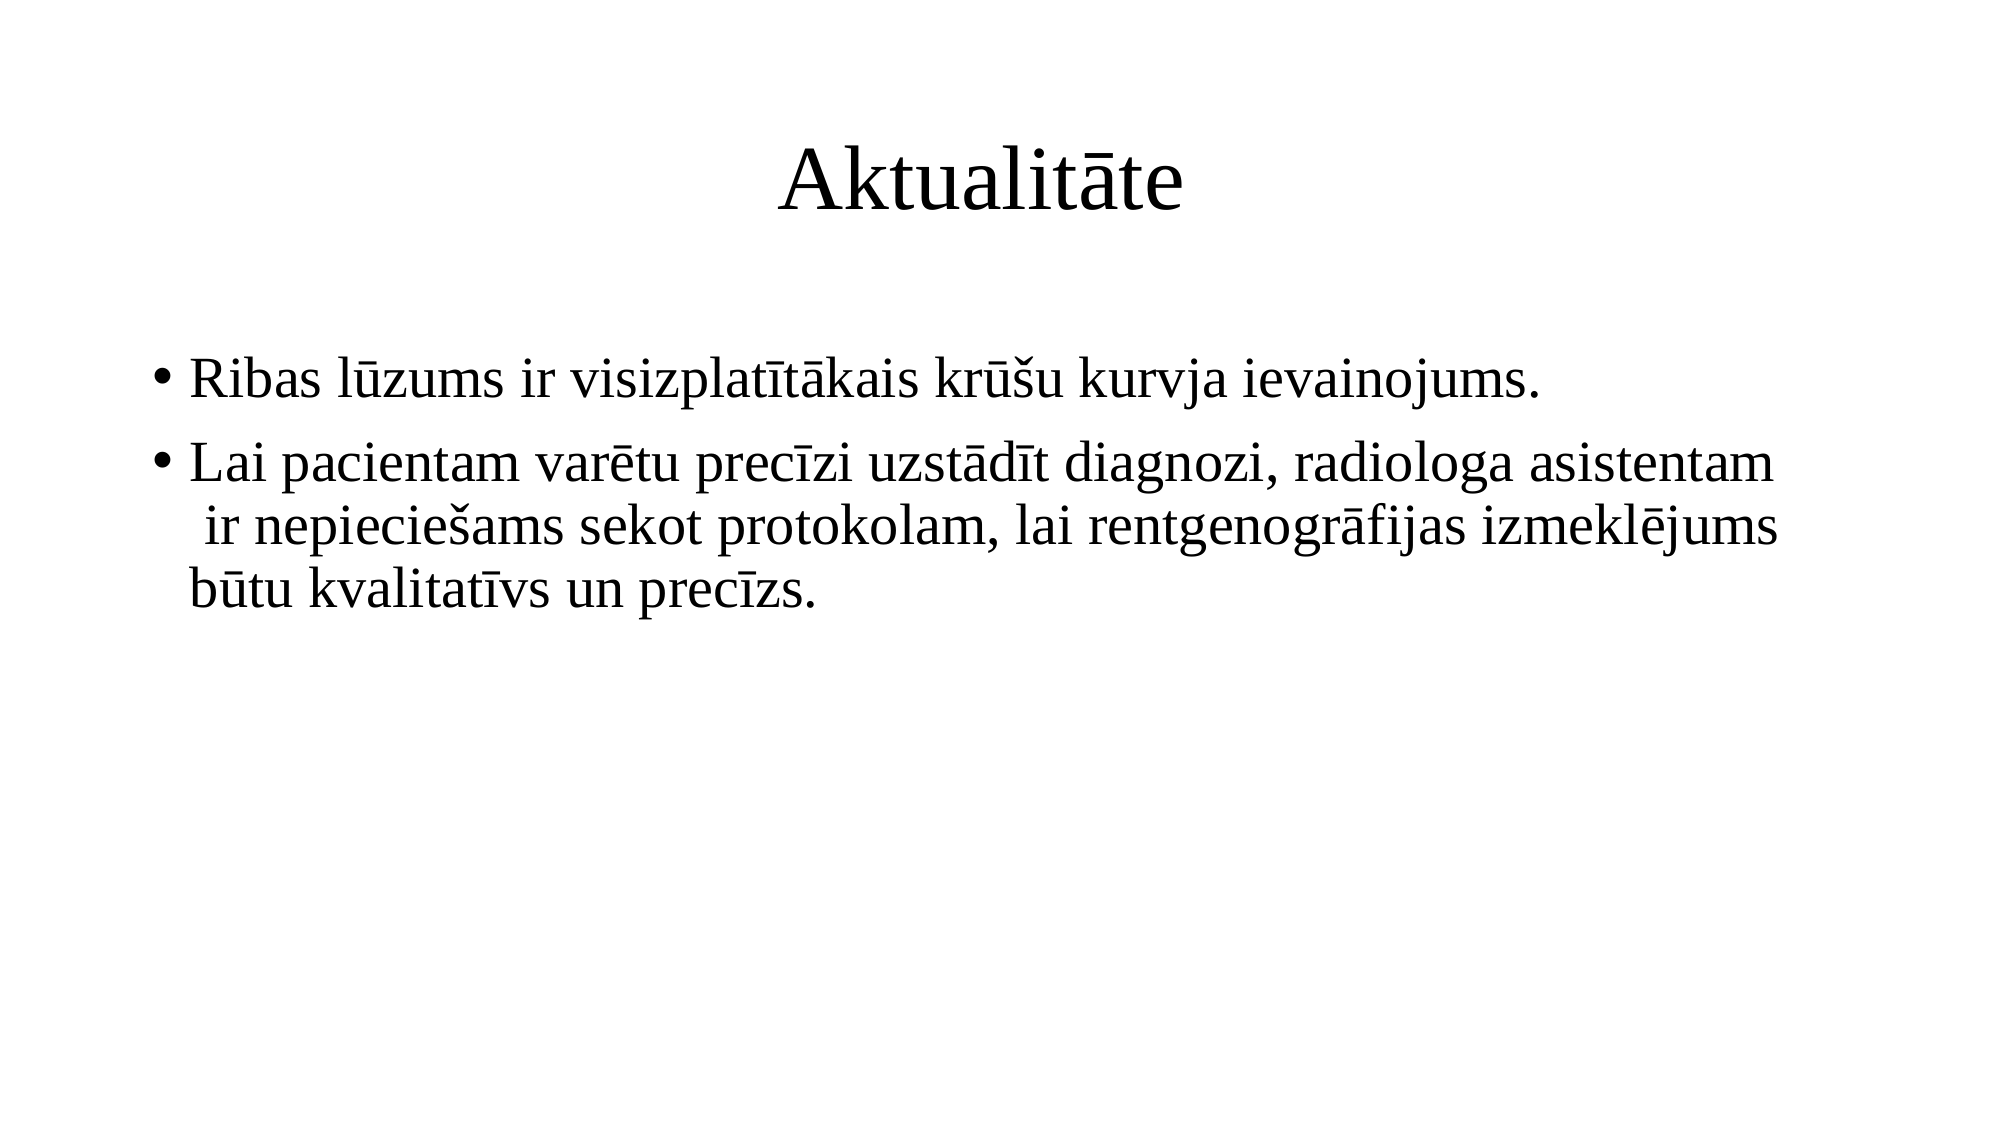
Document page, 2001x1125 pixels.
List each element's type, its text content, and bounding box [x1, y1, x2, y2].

title Aktualitāte [119, 71, 1845, 289]
list Ribas lūzums ir visizplatītākais krūšu kurvja ievainojums. Lai pacientam varētu precīzi uzstādīt diagnozi, radiologa asistentam ir nepieciešams sekot protokolam, lai rentgenogrāfijas izmeklējums būtu kvalitatīvs un precīzs. [137, 339, 1863, 1054]
